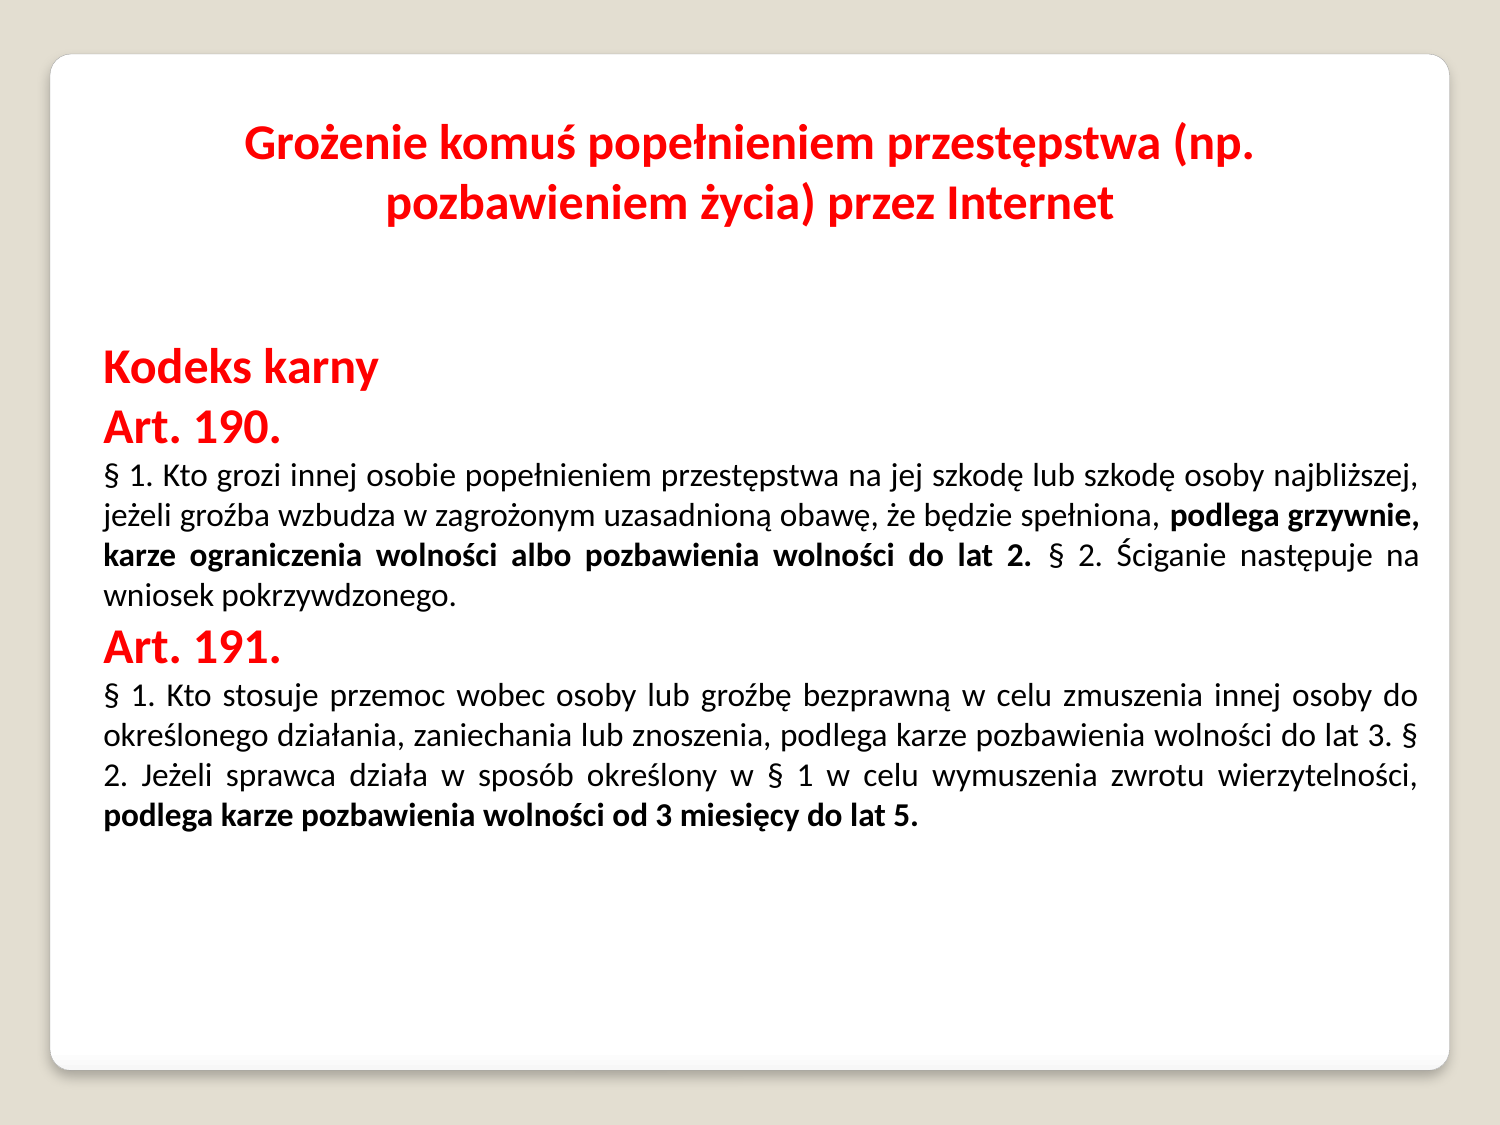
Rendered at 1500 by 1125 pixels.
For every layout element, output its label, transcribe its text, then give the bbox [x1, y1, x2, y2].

text_box Kodeks karny Art. 190. § 1. Kto grozi innej osobie popełnieniem przestępstwa na jej szkodę lub szkodę osoby najbliższej, jeżeli groźba wzbudza w zagrożonym uzasadnioną obawę, że będzie spełniona, podlega grzywnie, karze ograniczenia wolności albo pozbawienia wolności do lat 2. § 2. Ściganie następuje na wniosek pokrzywdzonego. Art. 191. § 1. Kto stosuje przemoc wobec osoby lub groźbę bezprawną w celu zmuszenia innej osoby do określonego działania, zaniechania lub znoszenia, podlega karze pozbawienia wolności do lat 3. § 2. Jeżeli sprawca działa w sposób określony w § 1 w celu wymuszenia zwrotu wierzytelności, podlega karze pozbawienia wolności od 3 miesięcy do lat 5. [88, 326, 1436, 886]
text_box Grożenie komuś popełnieniem przestępstwa (np. pozbawieniem życia) przez Internet [135, 101, 1365, 237]
